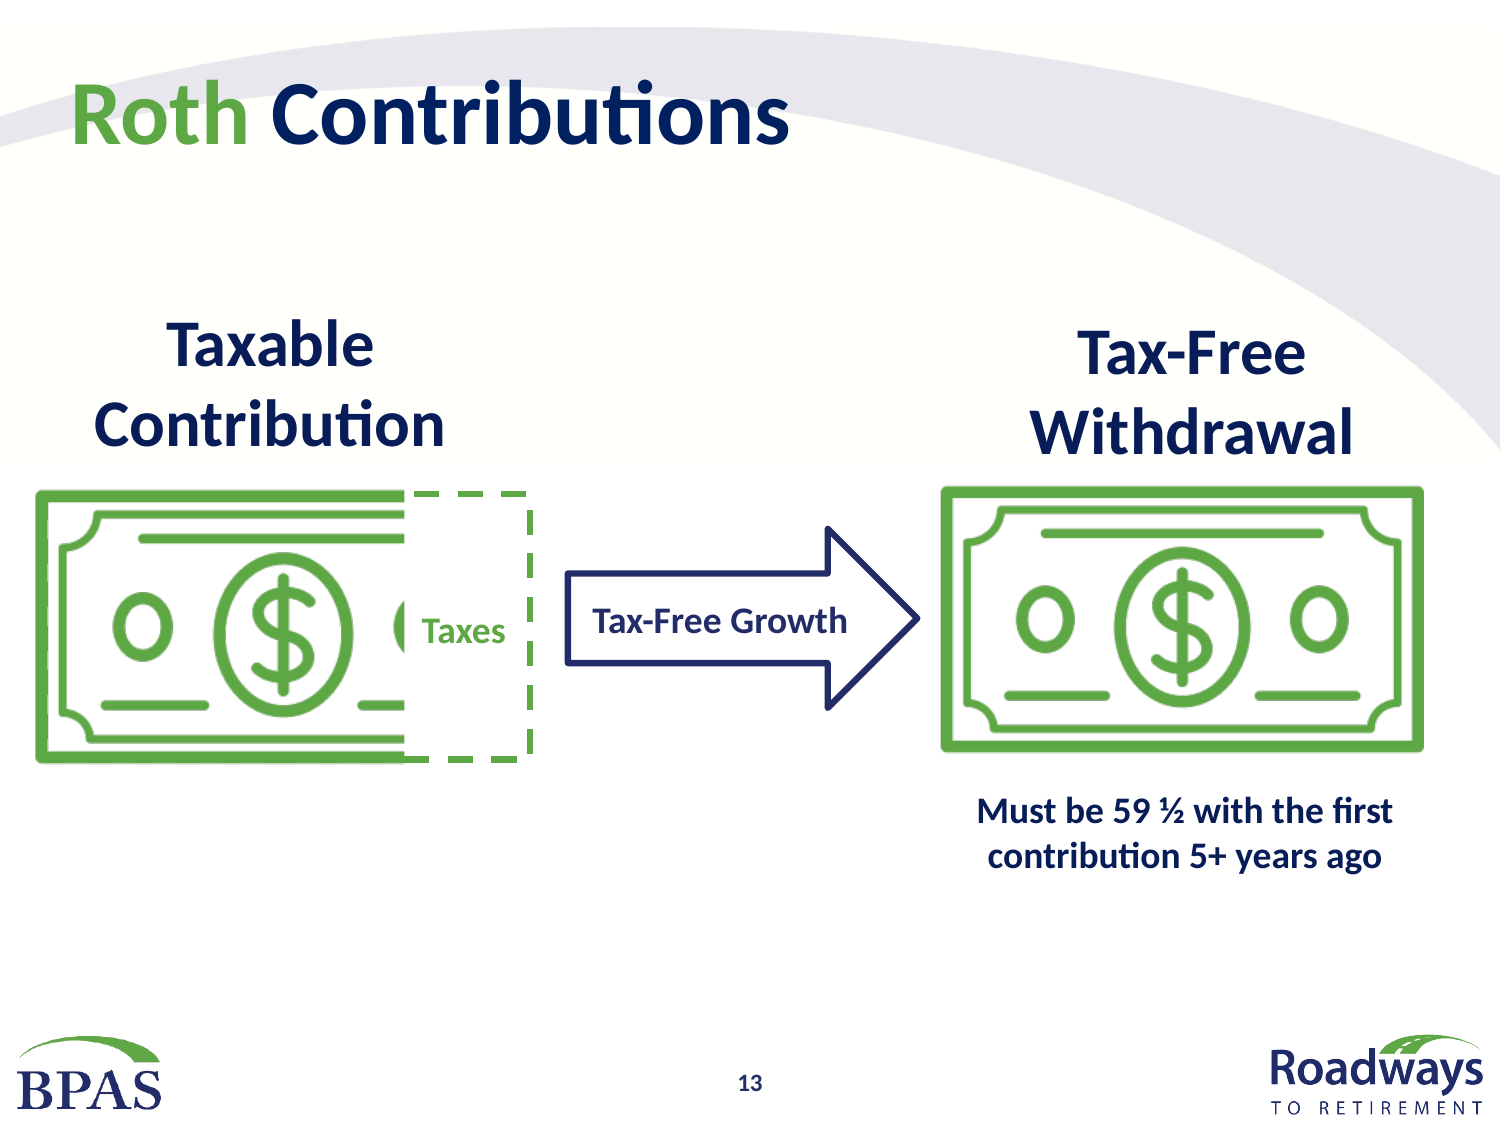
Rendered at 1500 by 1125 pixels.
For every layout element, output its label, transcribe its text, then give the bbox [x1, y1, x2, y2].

text_box Tax-Free Growth [565, 571, 707, 666]
picture [712, 149, 1500, 1117]
text_box Taxes [409, 598, 570, 659]
title Roth Contributions [55, 45, 1445, 233]
text_box Taxable Contribution [409, 292, 472, 468]
text_box [409, 659, 532, 761]
text_box [409, 492, 532, 598]
picture [0, 144, 405, 1112]
